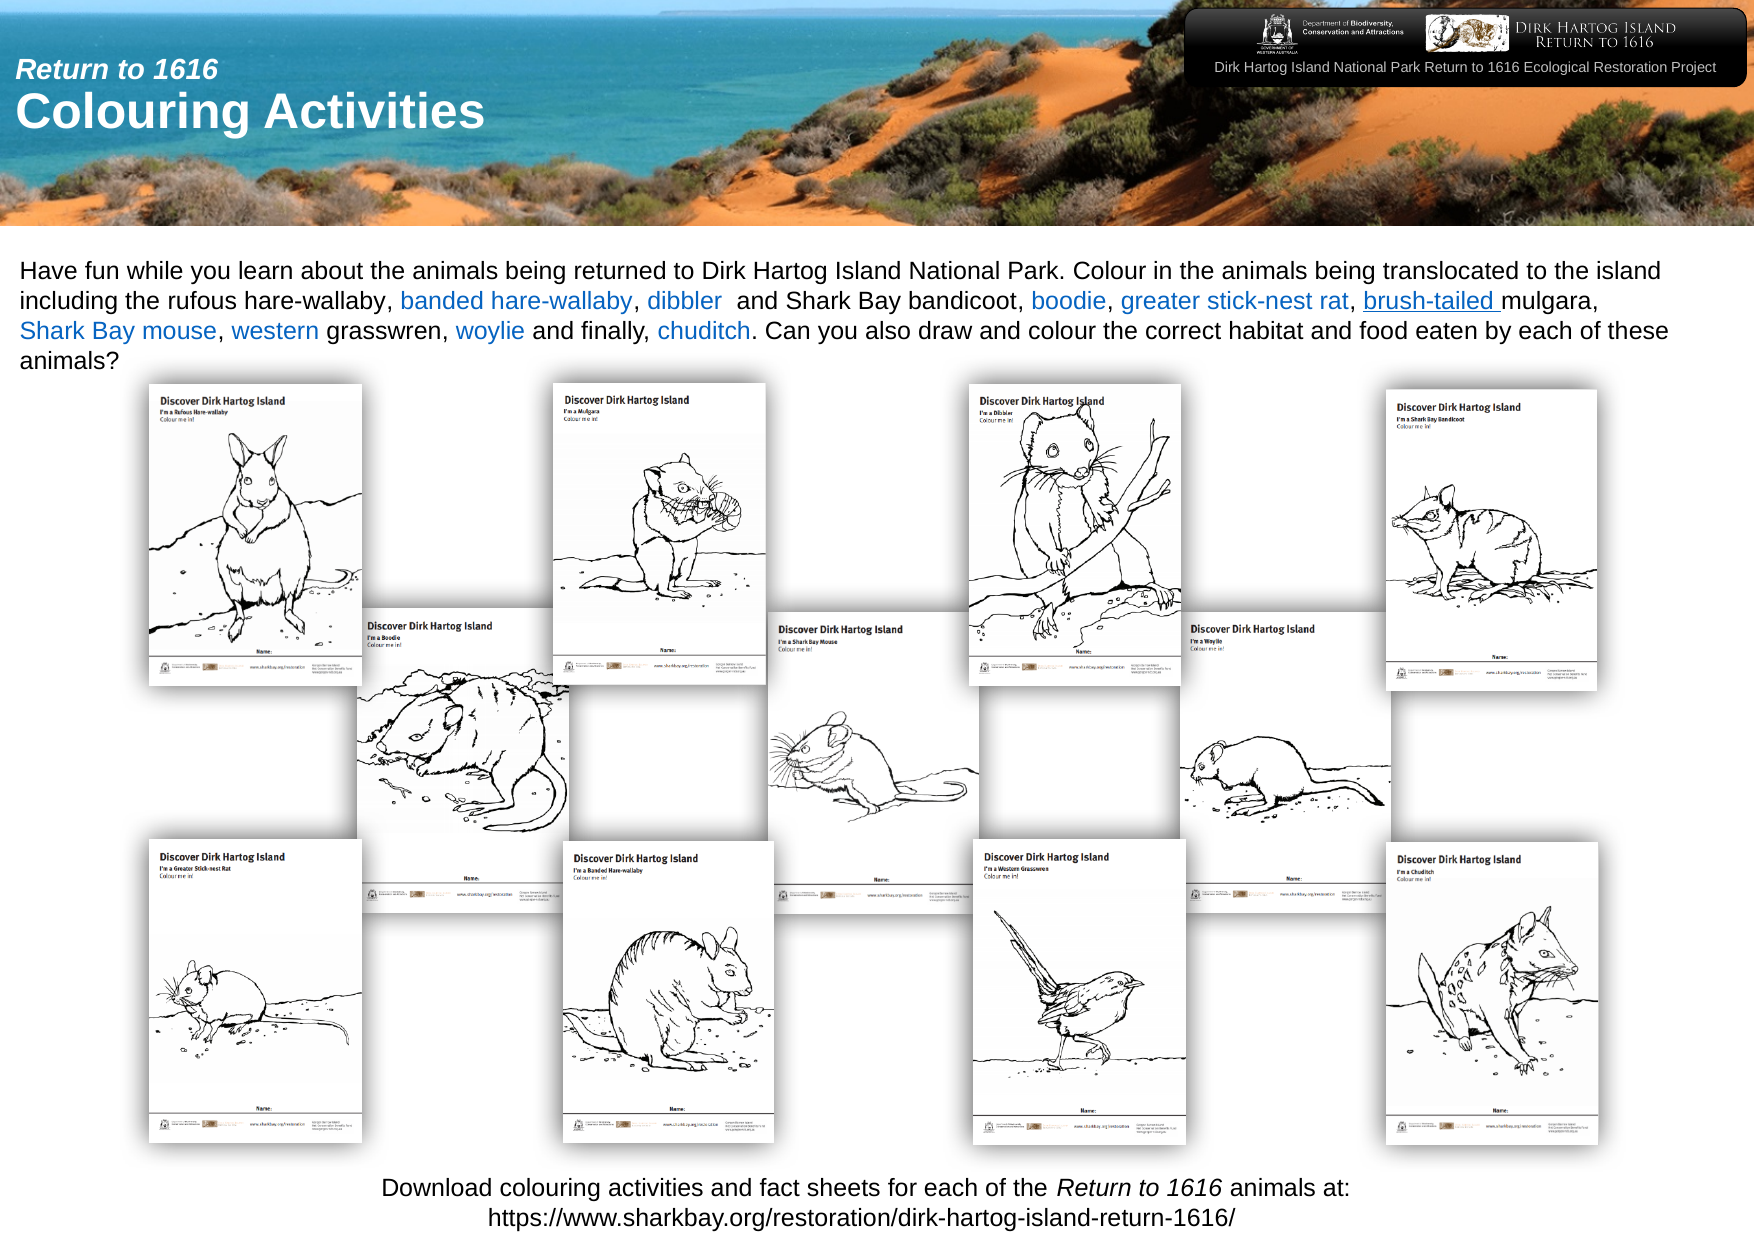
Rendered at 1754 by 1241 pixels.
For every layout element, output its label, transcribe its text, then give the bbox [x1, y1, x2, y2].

picture [0, 0, 1754, 226]
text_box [1184, 0, 1747, 87]
text_box Have fun while you learn about the animals being returned to Dirk Hartog Island National Park. Colour in the animals being translocated to the island including the rufous hare-wallaby, banded hare-wallaby, dibbler and Shark Bay bandicoot, boodie, greater stick-nest rat, brush-tailed mulgara, Shark Bay mouse, western grasswren, woylie and finally, chuditch. Can you also draw and colour the correct habitat and food eaten by each of these animals? [4, 246, 1739, 412]
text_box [149, 383, 1599, 1145]
text_box Download colouring activities and fact sheets for each of the Return to 1616 animals at: https://www.sharkbay.org/restoration/dirk-hartog-island-return-1616/ [0, 1164, 1734, 1239]
